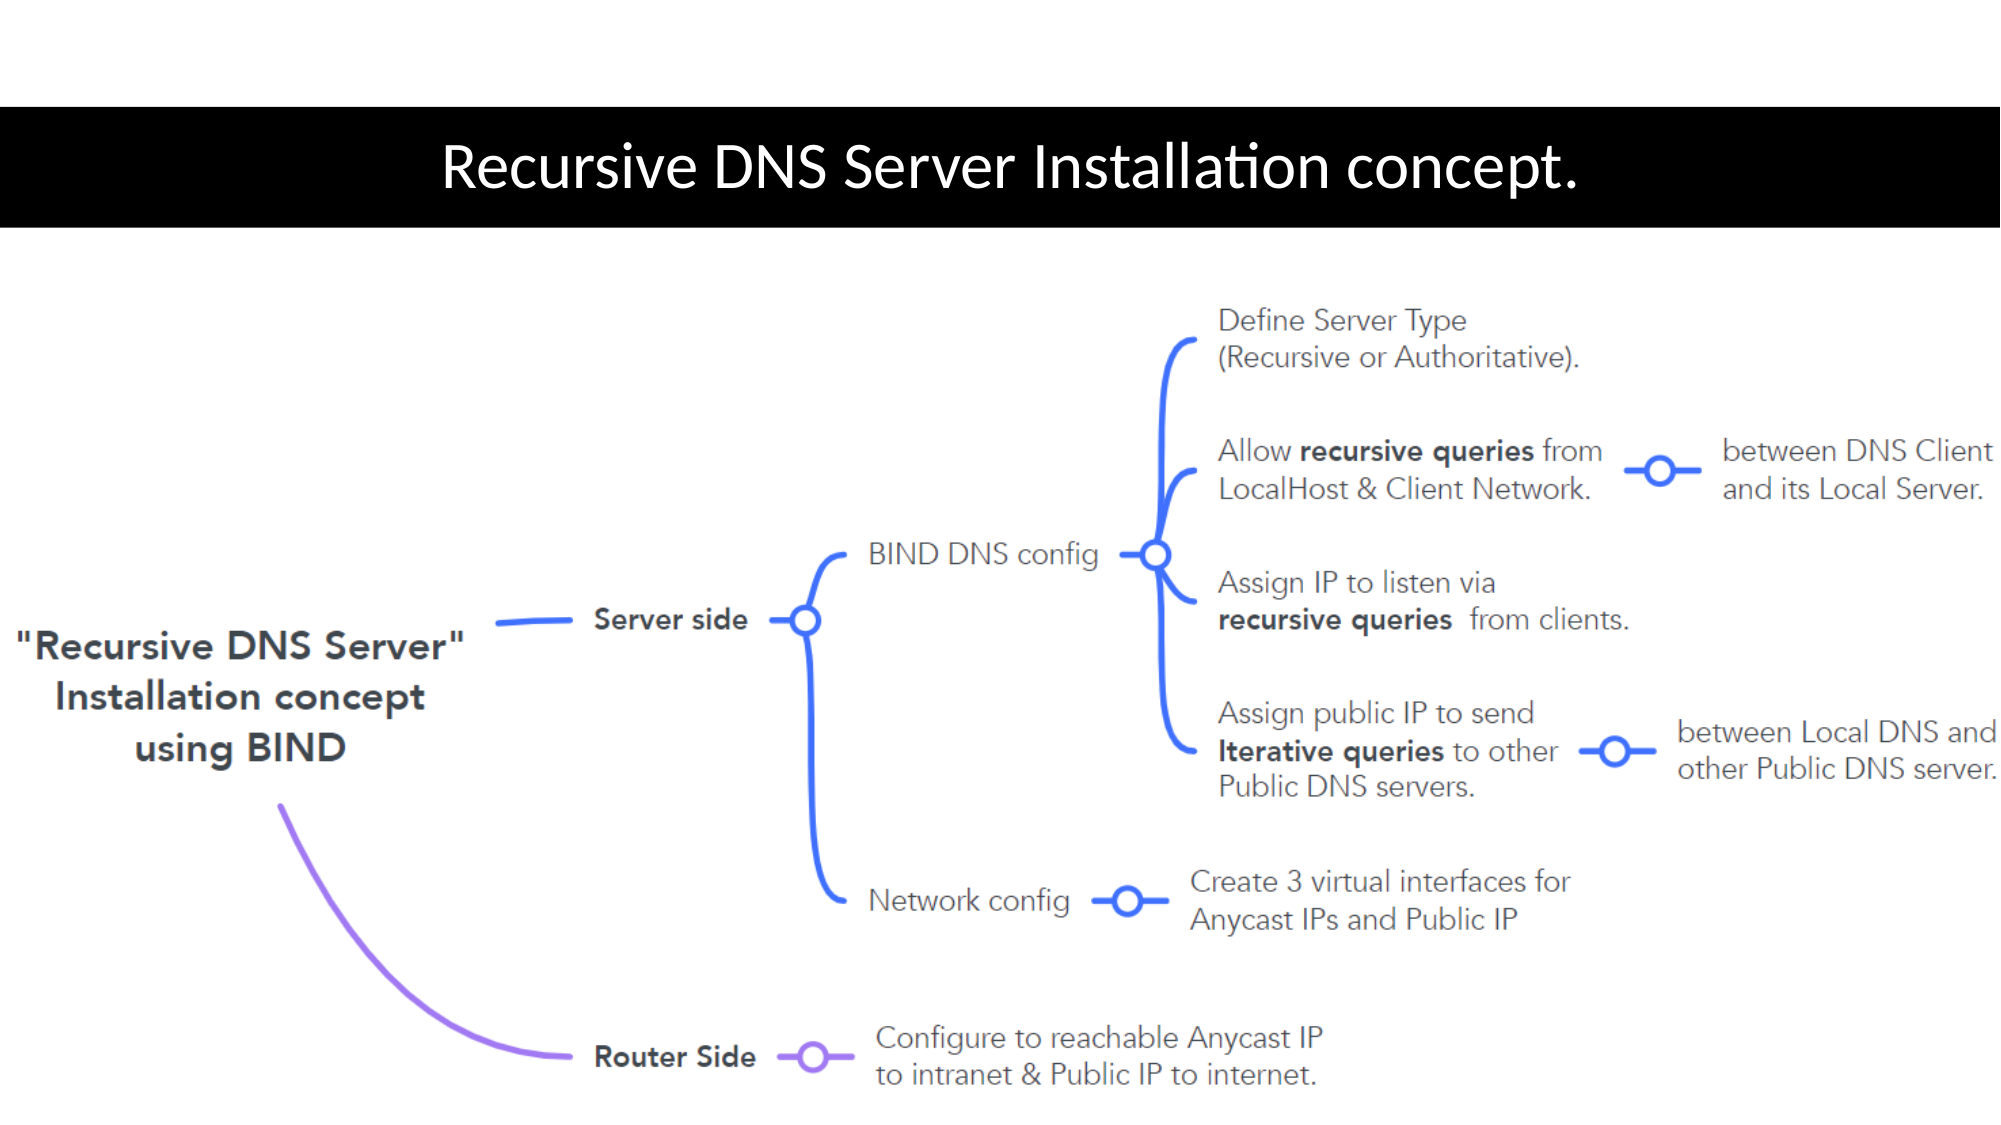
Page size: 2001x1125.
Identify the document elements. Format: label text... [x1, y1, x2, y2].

picture [2, 294, 2000, 1097]
text_box [0, 106, 91, 228]
text_box [1931, 106, 2000, 228]
title Recursive DNS Server Installation concept. [91, 105, 1931, 228]
